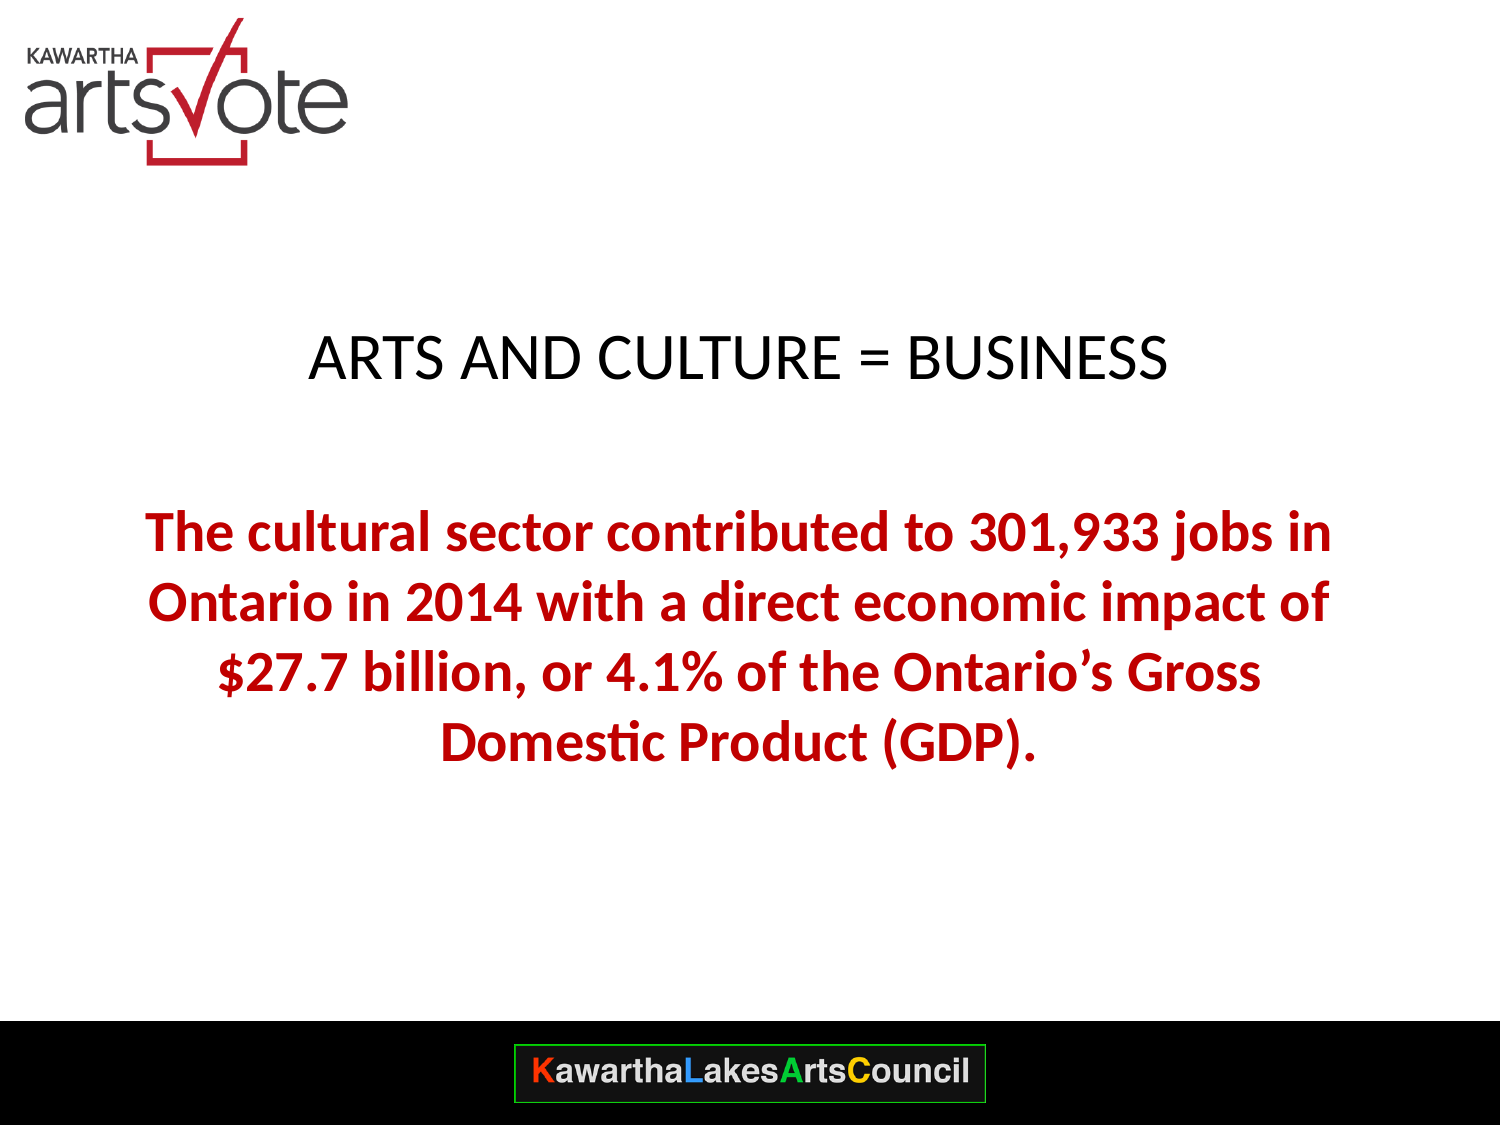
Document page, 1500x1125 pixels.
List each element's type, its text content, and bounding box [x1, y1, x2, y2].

text_box Arts and Culture = Business The cultural sector contributed to 301,933 jobs in Ontario in 2014 with a direct economic impact of $27.7 billion, or 4.1% of the Ontario’s Gross Domestic Product (GDP). [126, 305, 1352, 880]
text_box [0, 1021, 1500, 1125]
picture [0, 0, 370, 192]
picture [513, 1044, 987, 1103]
